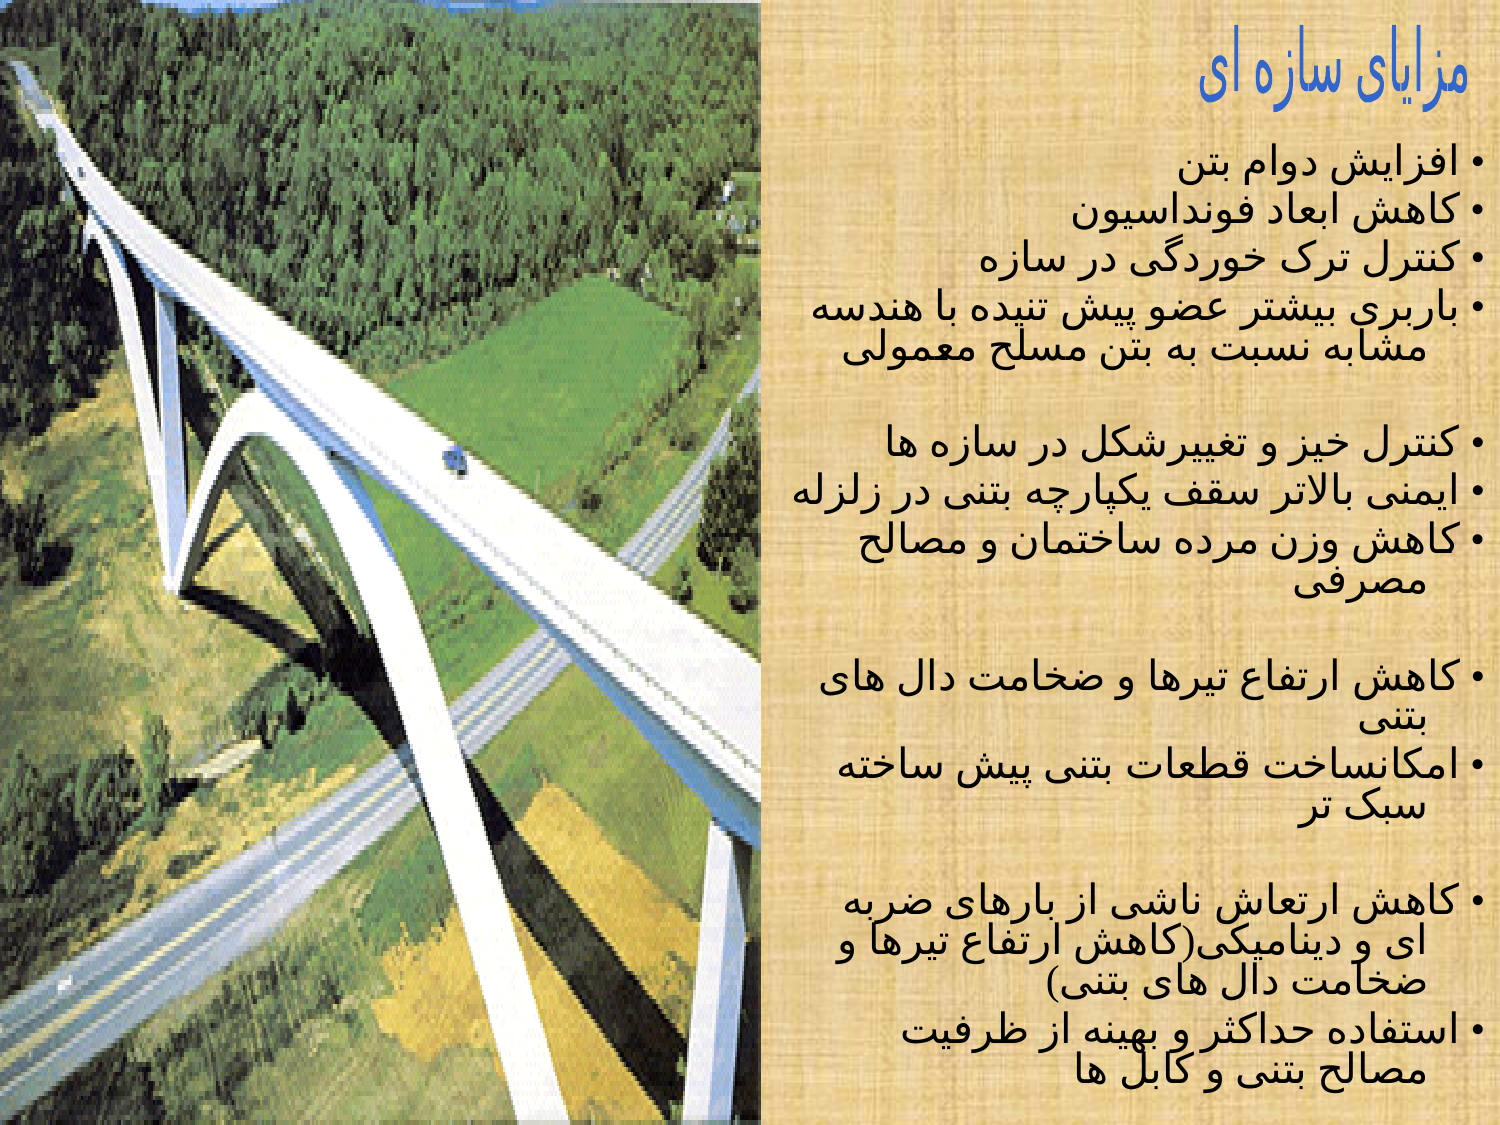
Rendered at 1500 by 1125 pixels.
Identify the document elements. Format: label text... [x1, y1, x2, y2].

picture [762, 0, 1500, 1125]
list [0, 0, 762, 1125]
picture [1402, 66, 1408, 87]
picture [1300, 25, 1308, 87]
list • افزایش دوام بتن • کاهش ابعاد فونداسیون • کنترل ترک خوردگی در سازه • باربری بیشتر عضو پیش تنیده با هندسه مشابه نسبت به بتن مسلح معمولی • کنترل خیز و تغییرشکل در سازه ها • ایمنی بالاتر سقف یکپارچه بتنی در زلزله • کاهش وزن مرده ساختمان و مصالح مصرفی • کاهش ارتفاع تیرها و ضخامت دال های بتنی • امکانساخت قطعات بتنی پیش ساخته سبک تر • کاهش ارتعاش ناشی از بارهای ضربه ای و دینامیکی(کاهش ارتفاع تیرها و ضخامت دال های بتنی) • استفاده حداکثر و بهینه از ظرفیت مصالح بتنی و کابل ها [774, 87, 1500, 1100]
